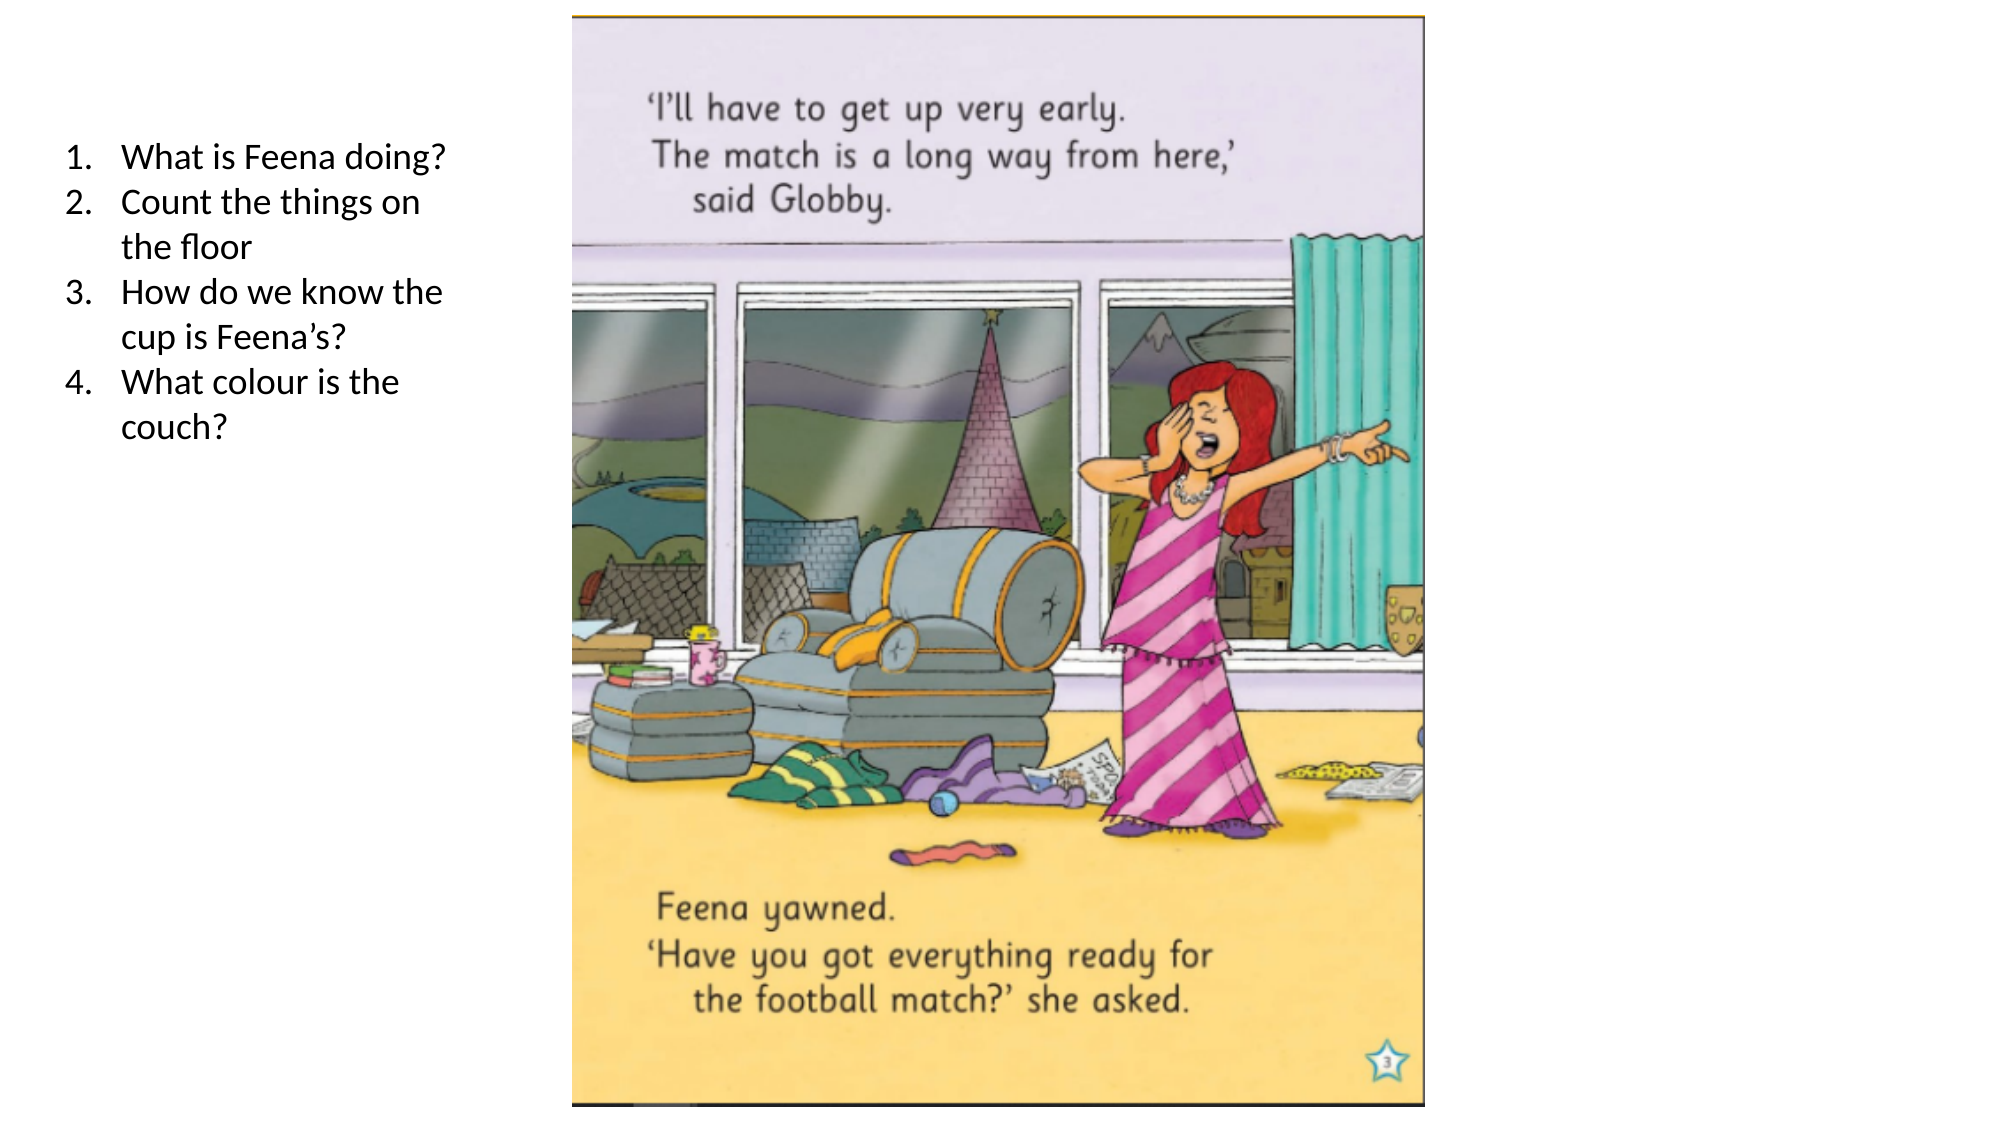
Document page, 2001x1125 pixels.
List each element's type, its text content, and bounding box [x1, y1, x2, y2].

picture [572, 15, 1425, 1107]
text_box What is Feena doing? Count the things on the floor How do we know the cup is Feena’s? What colour is the couch? [50, 124, 475, 455]
